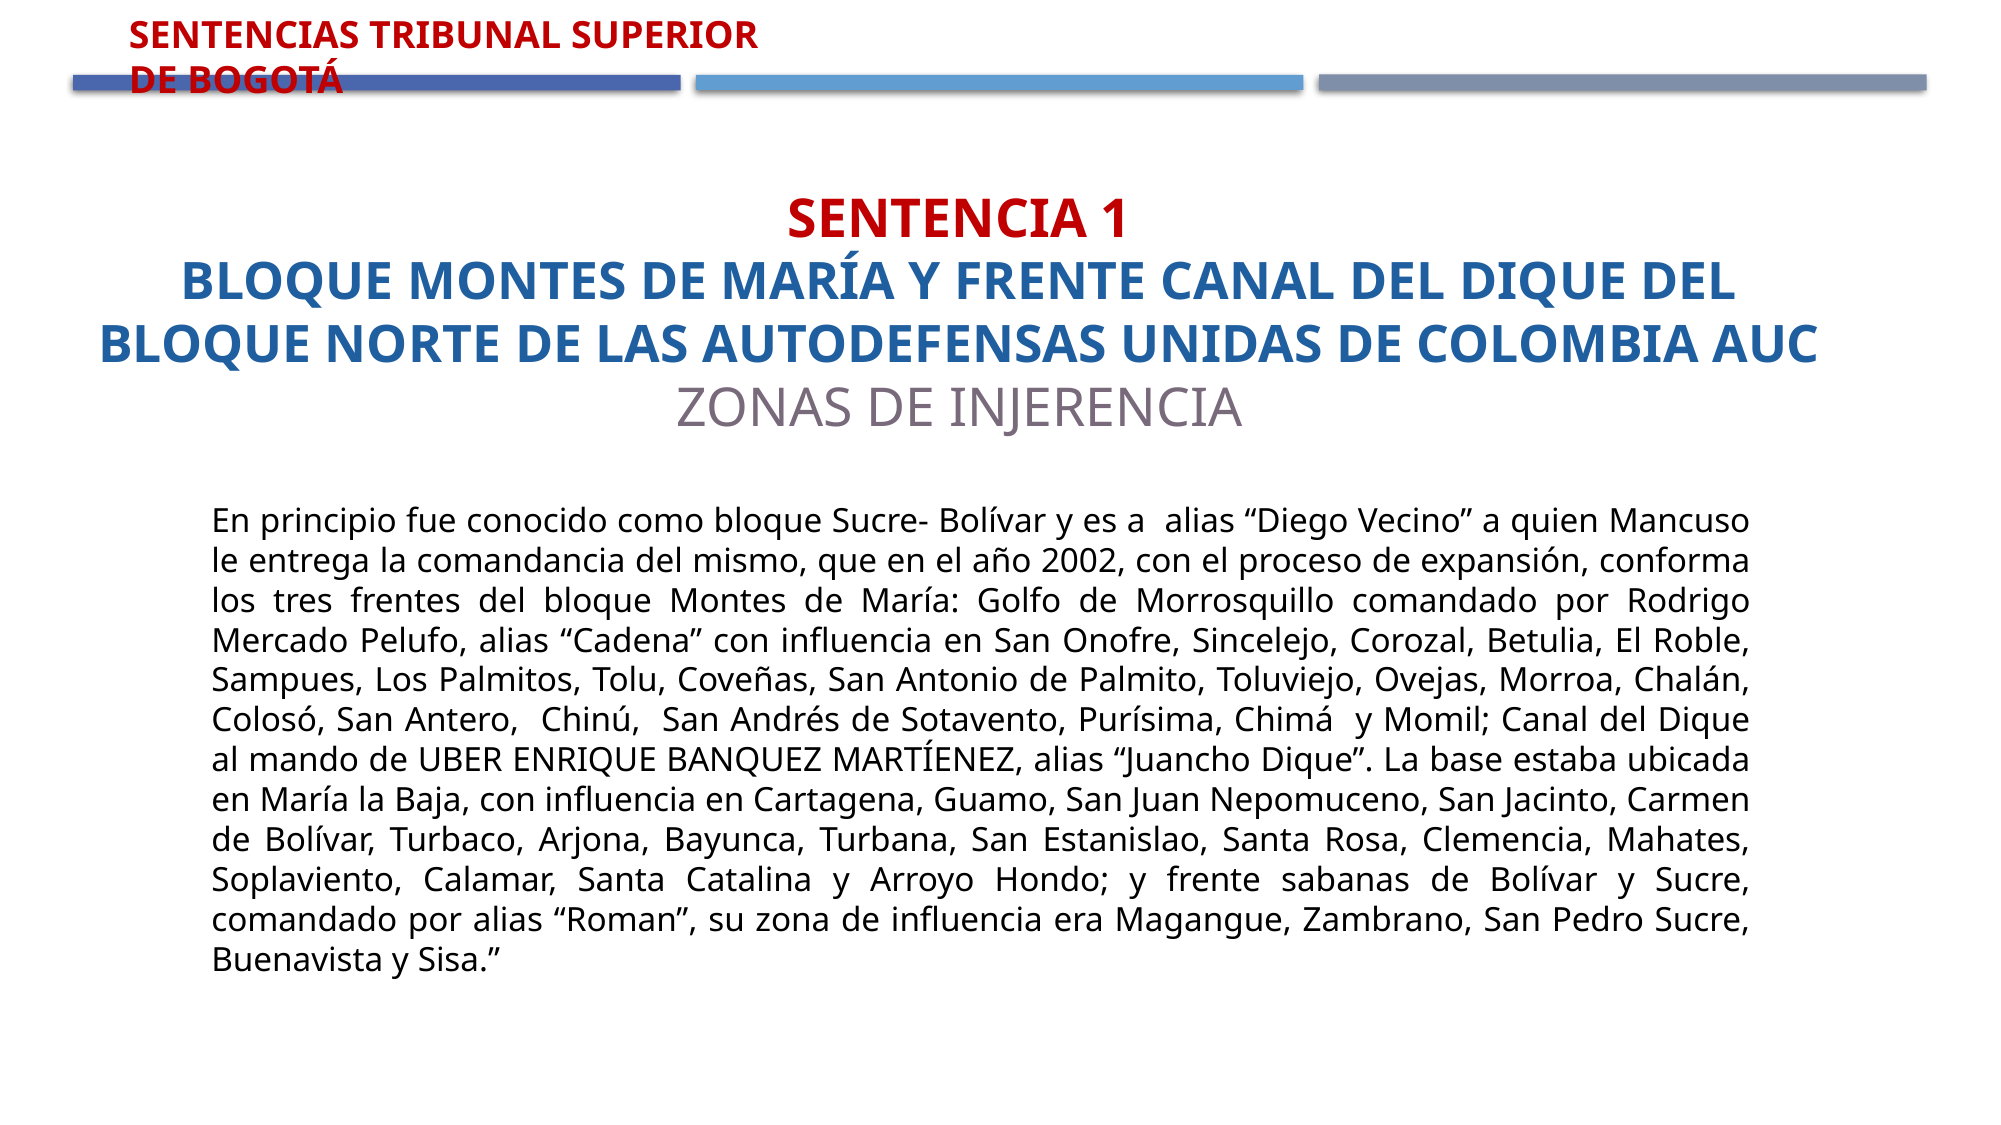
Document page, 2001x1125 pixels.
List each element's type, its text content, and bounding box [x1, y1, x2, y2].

text_box En principio fue conocido como bloque Sucre- Bolívar y es a alias “Diego Vecino” a quien Mancuso le entrega la comandancia del mismo, que en el año 2002, con el proceso de expansión, conforma los tres frentes del bloque Montes de María: Golfo de Morrosquillo comandado por Rodrigo Mercado Pelufo, alias “Cadena” con influencia en San Onofre, Sincelejo, Corozal, Betulia, El Roble, Sampues, Los Palmitos, Tolu, Coveñas, San Antonio de Palmito, Toluviejo, Ovejas, Morroa, Chalán, Colosó, San Antero, Chinú, San Andrés de Sotavento, Purísima, Chimá y Momil; Canal del Dique al mando de UBER ENRIQUE BANQUEZ MARTÍENEZ, alias “Juancho Dique”. La base estaba ubicada en María la Baja, con influencia en Cartagena, Guamo, San Juan Nepomuceno, San Jacinto, Carmen de Bolívar, Turbaco, Arjona, Bayunca, Turbana, San Estanislao, Santa Rosa, Clemencia, Mahates, Soplaviento, Calamar, Santa Catalina y Arroyo Hondo; y frente sabanas de Bolívar y Sucre, comandado por alias “Roman”, su zona de influencia era Magangue, Zambrano, San Pedro Sucre, Buenavista y Sisa.” [196, 491, 1768, 986]
title Sentencia 1 Bloque Montes de María y Frente Canal del Dique del Bloque Norte de las Autodefensas Unidas de Colombia AUC Zonas de Injerencia [55, 137, 1865, 445]
text_box Sentencias Tribunal Superior de Bogotá [114, 3, 811, 109]
